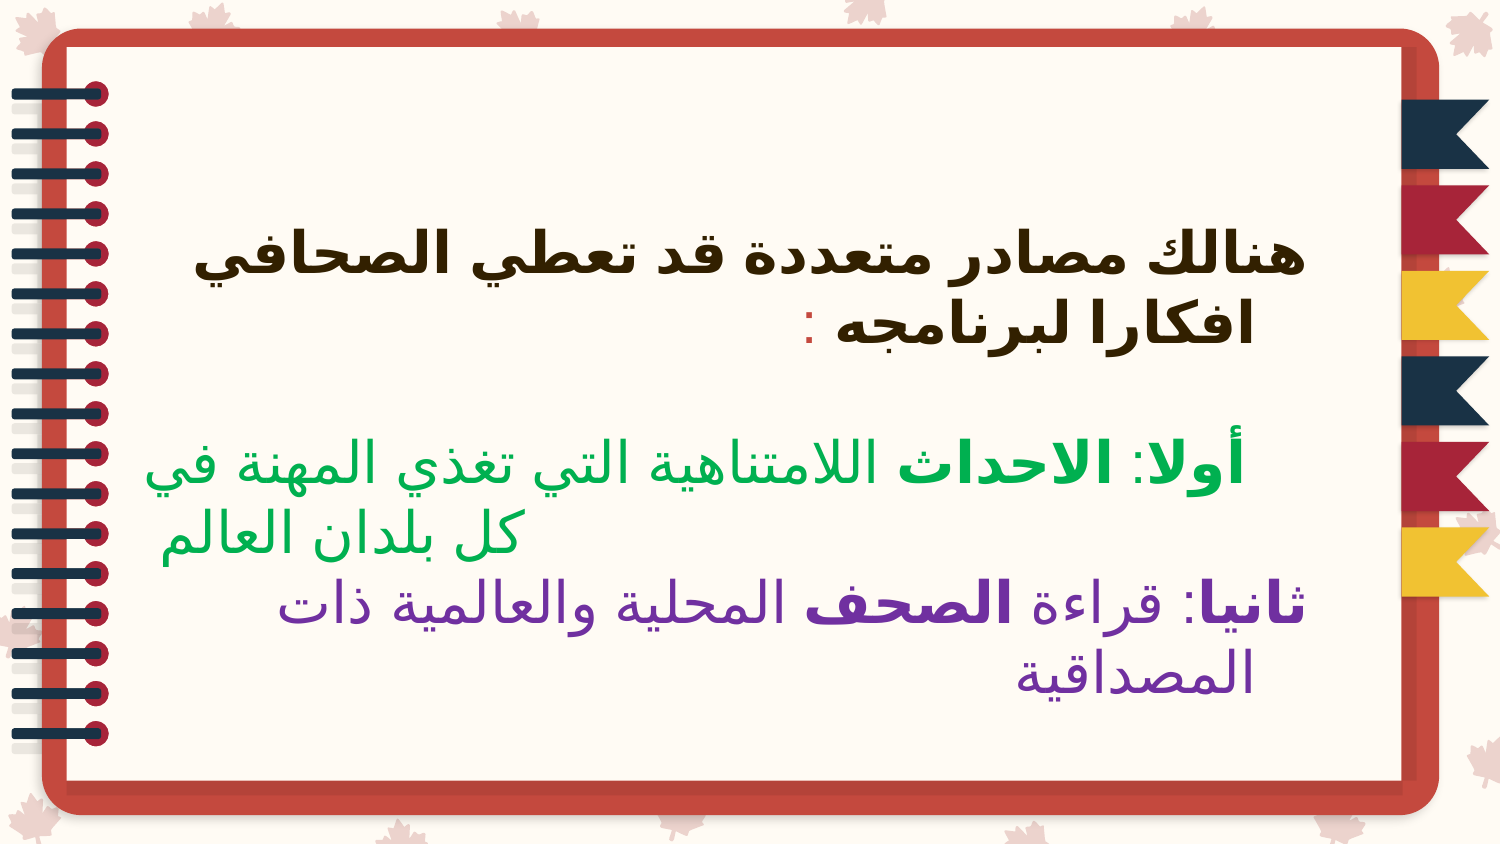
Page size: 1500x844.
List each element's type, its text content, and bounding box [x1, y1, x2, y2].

text_box هنالك مصادر متعددة قد تعطي الصحافي افكارا لبرنامجه : ‏أولا: الاحداث اللامتناهية التي تغذي المهنة في كل بلدان العالم ثانيا: قراءة الصحف المحلية والعالمية ذات المصداقية [128, 200, 1347, 644]
